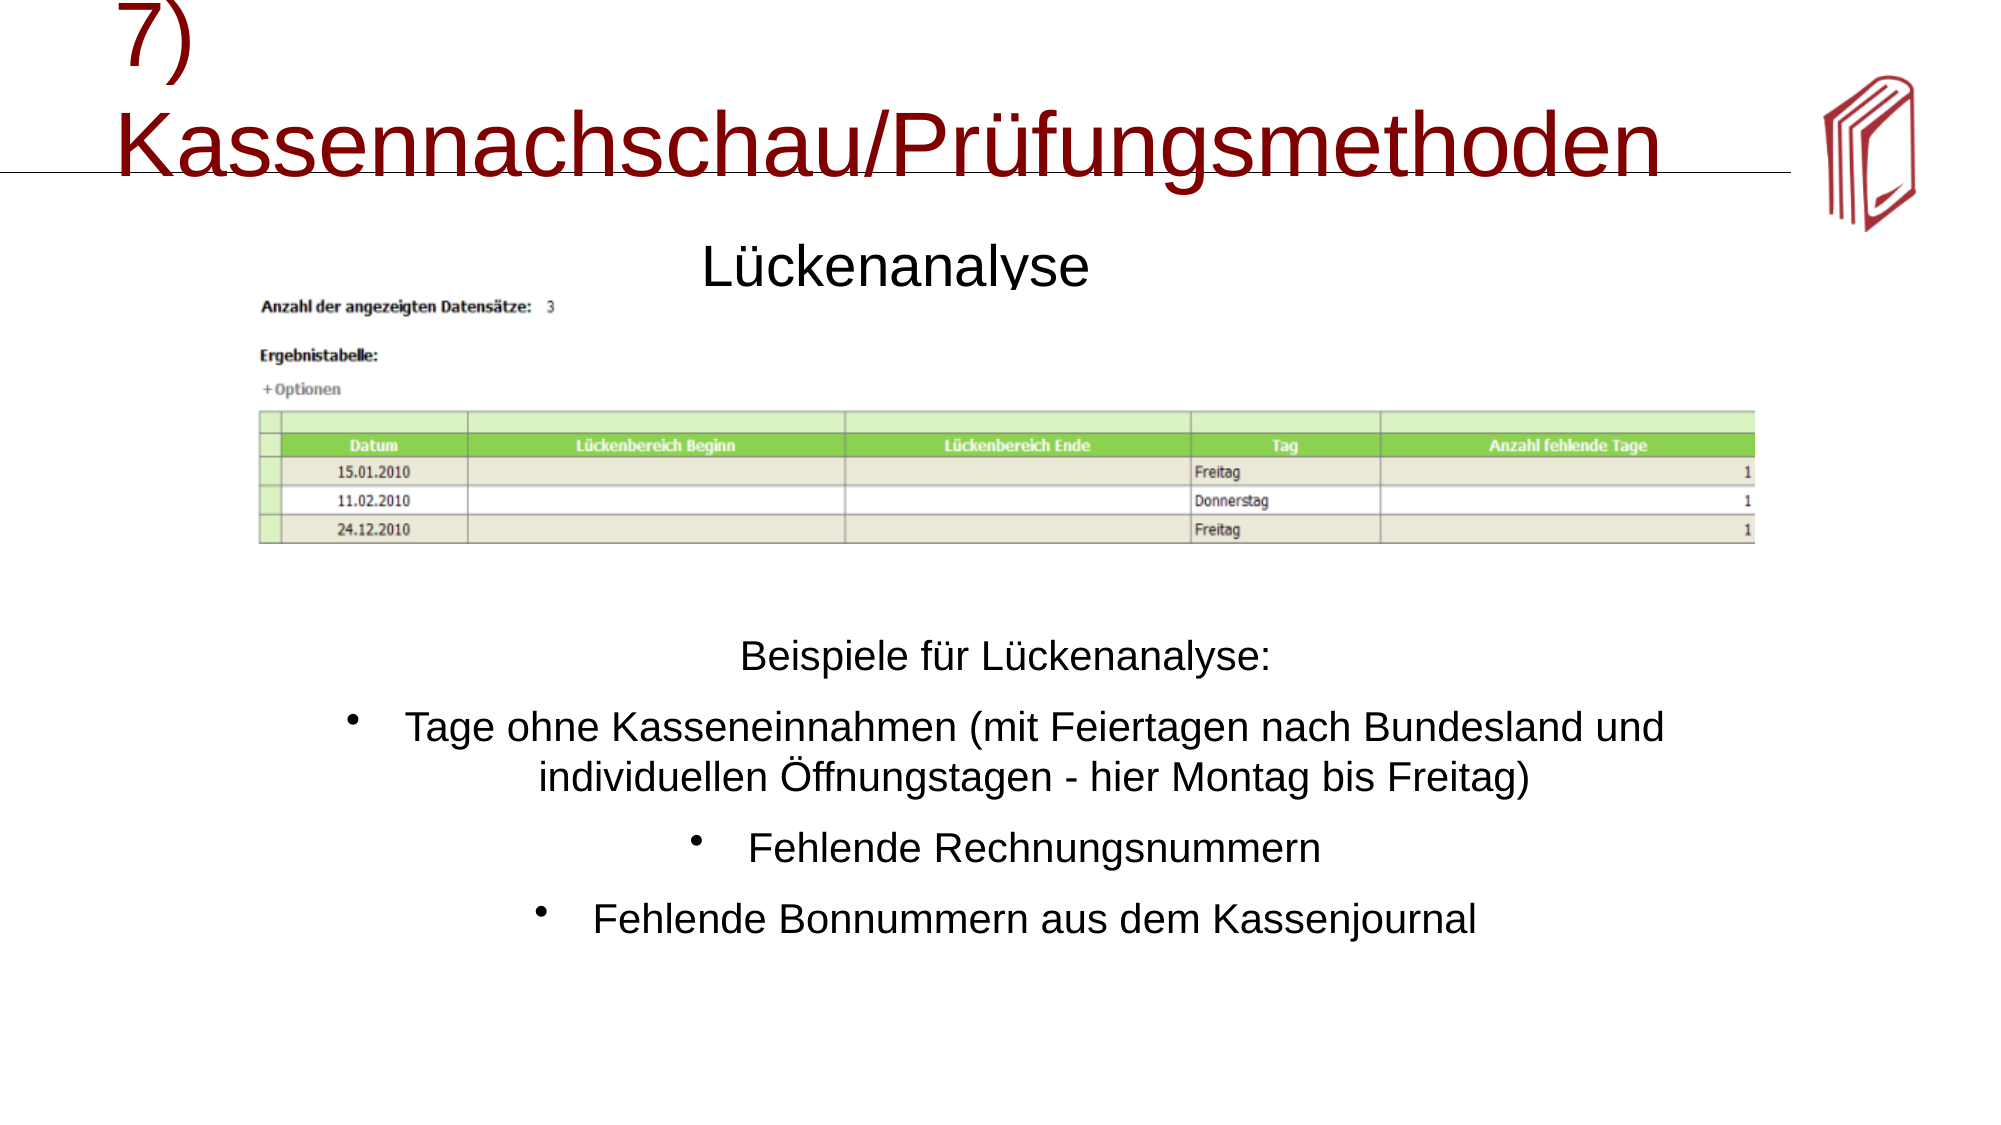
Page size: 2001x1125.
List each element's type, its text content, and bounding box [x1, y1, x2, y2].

text_box Beispiele für Lückenanalyse: Tage ohne Kasseneinnahmen (mit Feiertagen nach Bundesland und individuellen Öffnungstagen - hier Montag bis Freitag) Fehlende Rechnungsnummern Fehlende Bonnummern aus dem Kassenjournal [279, 621, 1733, 949]
picture [256, 290, 1755, 545]
picture [1791, 75, 1945, 232]
title 7) Kassennachschau/Prüfungsmethoden Lückenanalyse [99, 54, 1780, 226]
